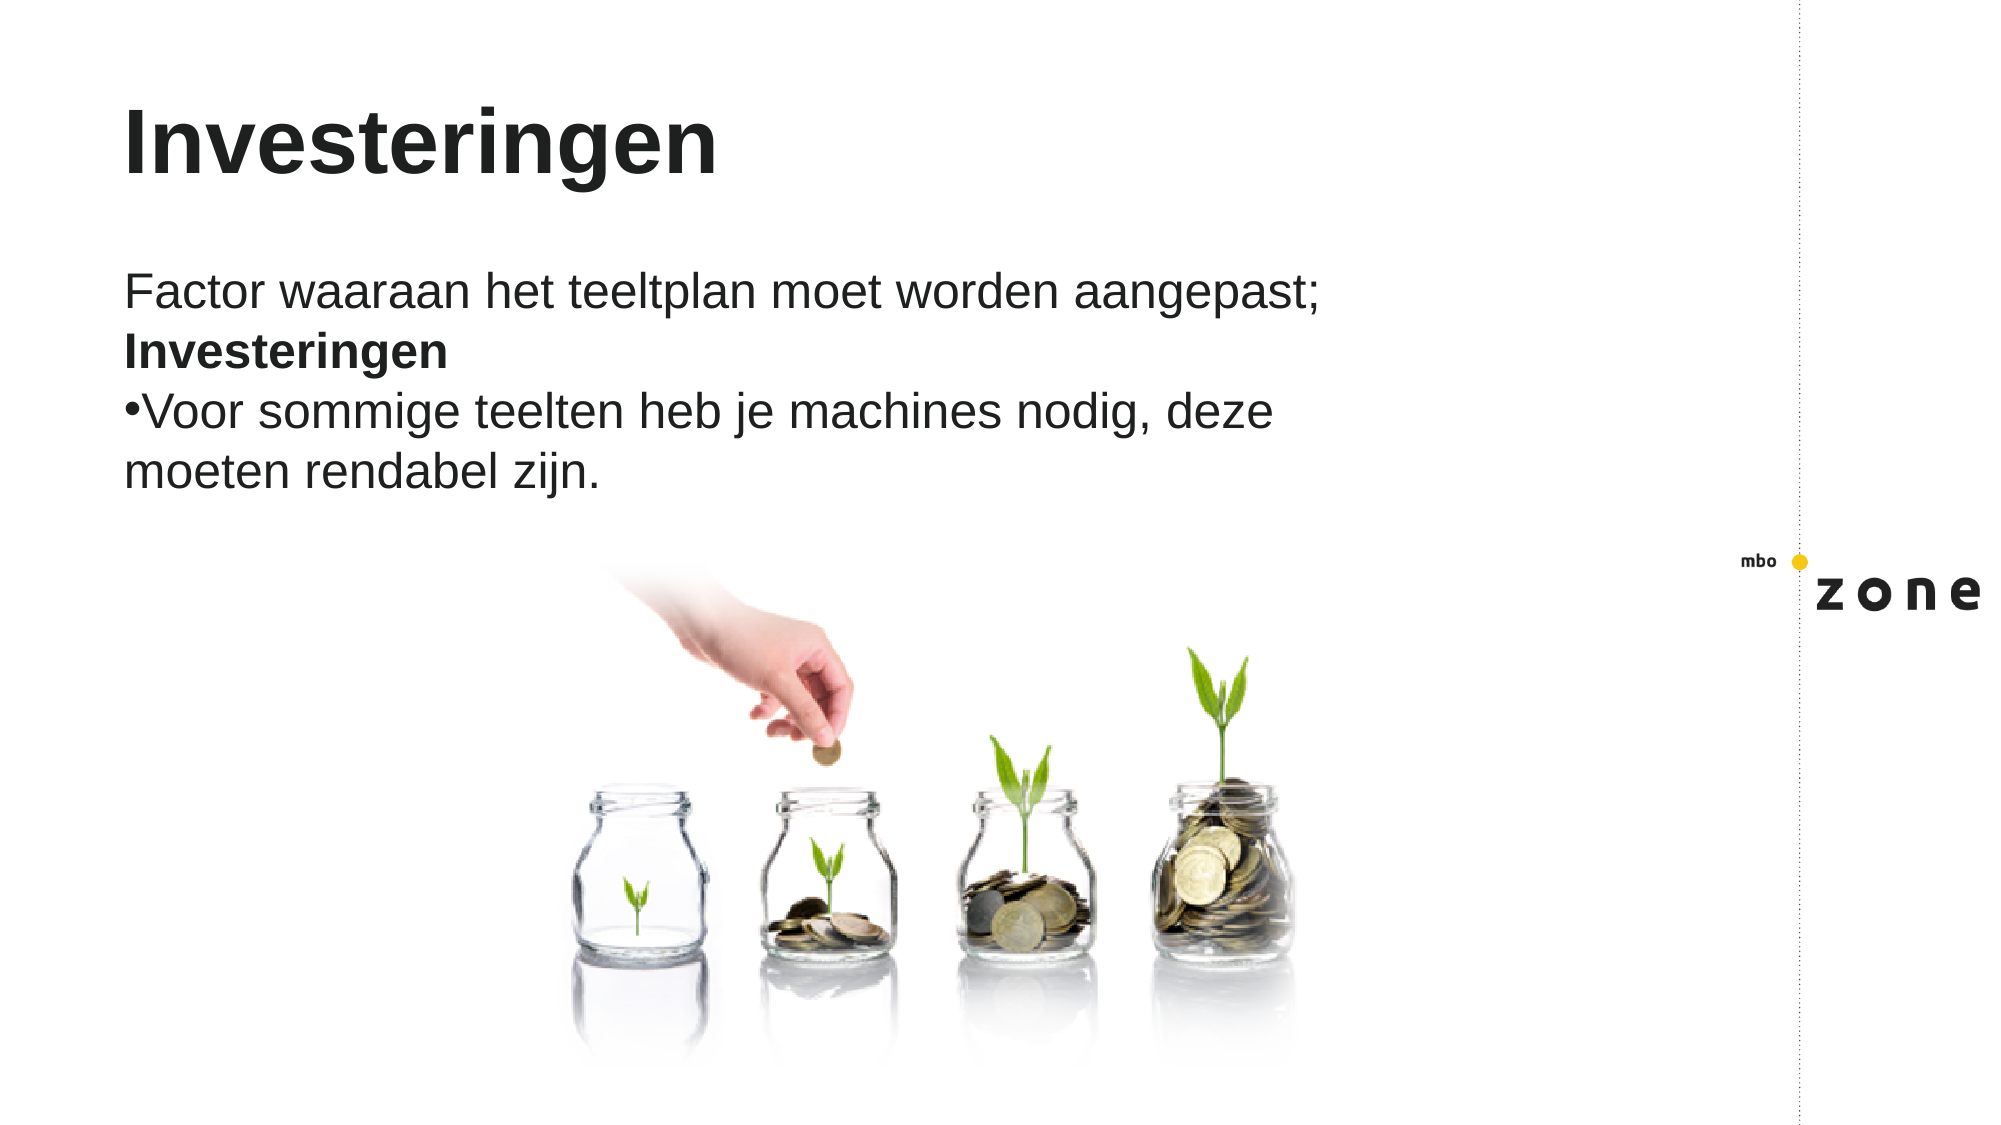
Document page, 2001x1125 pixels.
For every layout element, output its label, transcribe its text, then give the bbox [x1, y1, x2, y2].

list Factor waaraan het teeltplan moet worden aangepast; Investeringen Voor sommige teelten heb je machines nodig, deze moeten rendabel zijn. [124, 258, 1394, 973]
title Investeringen [124, 94, 1607, 272]
picture [1596, 0, 2001, 1125]
picture [502, 562, 1333, 1068]
